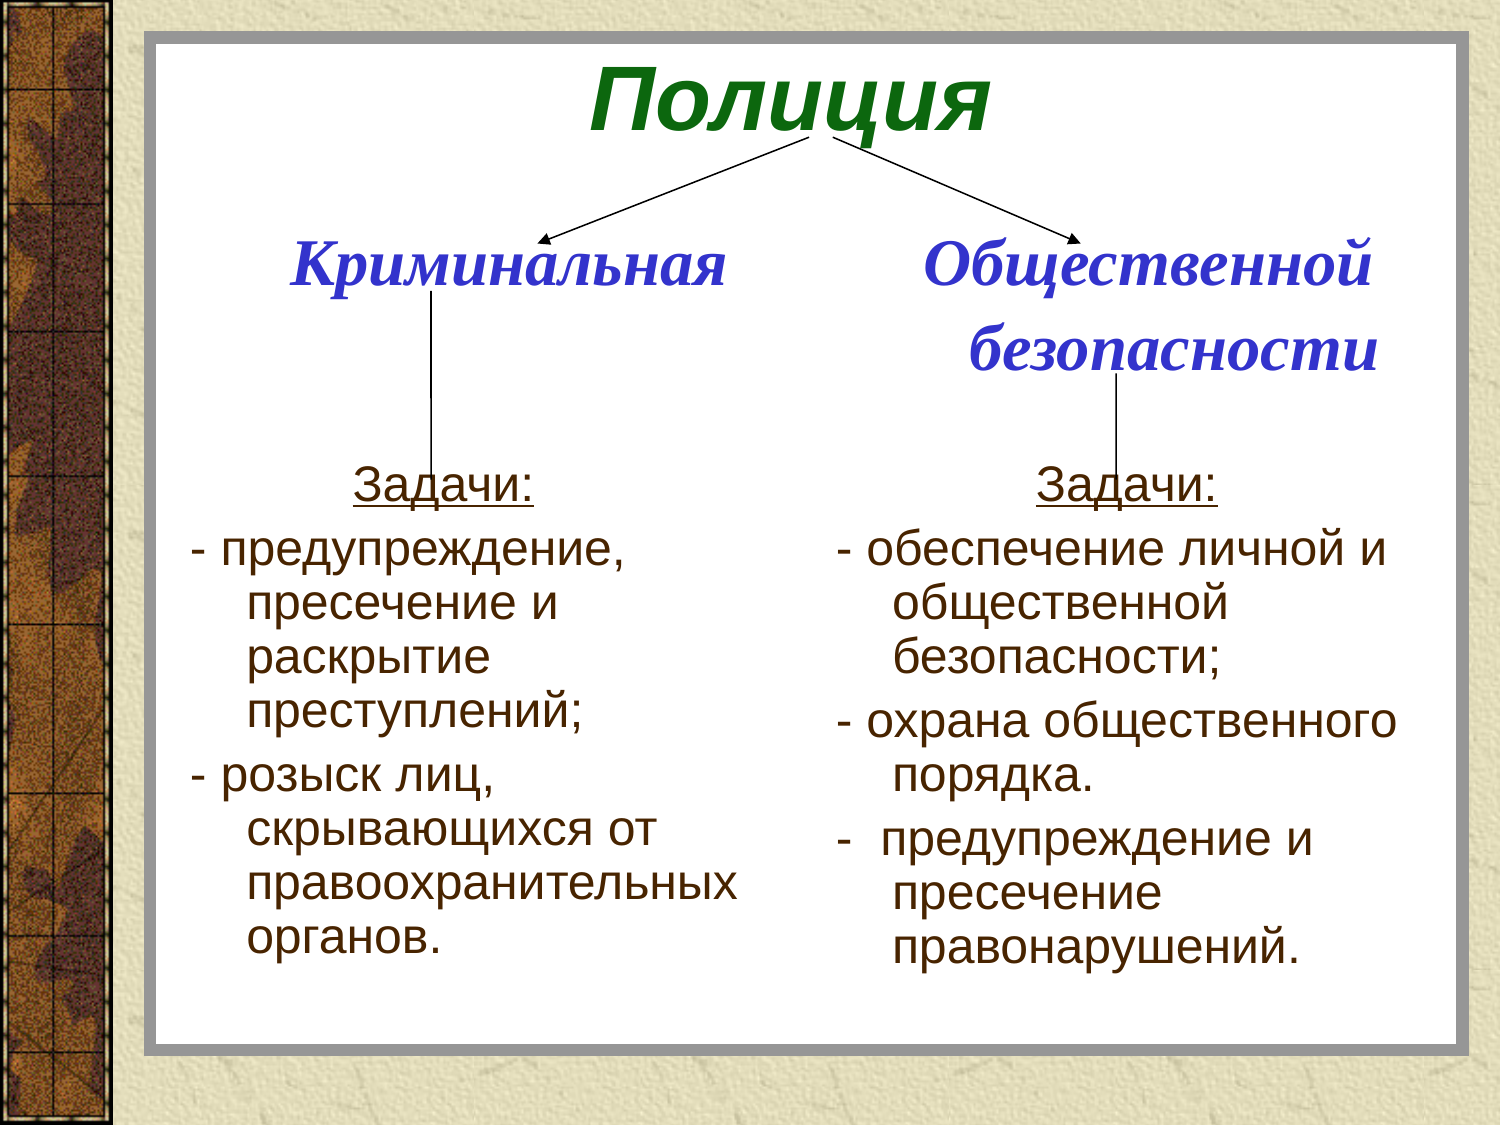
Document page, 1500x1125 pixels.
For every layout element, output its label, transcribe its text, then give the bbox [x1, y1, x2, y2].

list Общественной безопасности Задачи: - обеспечение личной и общественной безопасности; - охрана общественного порядка. - предупреждение и пресечение правонарушений. [820, 219, 1446, 975]
text_box [832, 137, 1081, 245]
list Криминальная Задачи: - предупреждение, пресечение и раскрытие преступлений; - розыск лиц, скрывающихся от правоохранительных органов. [174, 219, 801, 963]
picture [0, 0, 1500, 1125]
title Полиция [182, 0, 1459, 188]
text_box [537, 137, 810, 245]
